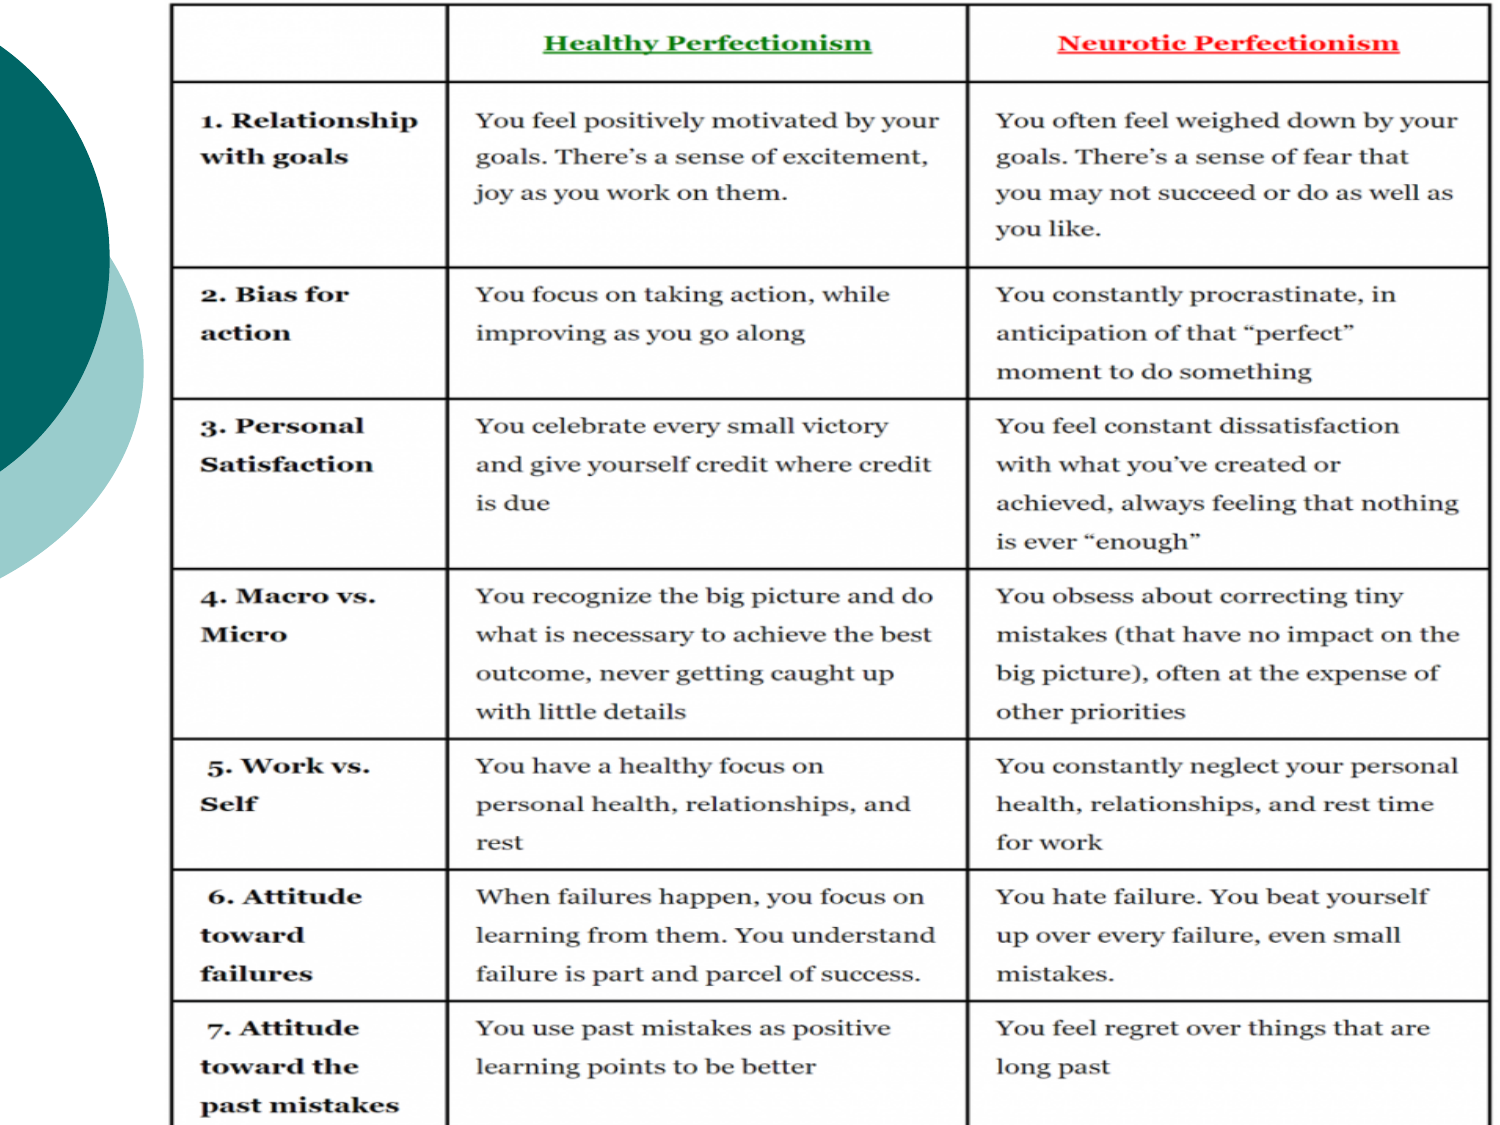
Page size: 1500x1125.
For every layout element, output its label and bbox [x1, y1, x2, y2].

picture [163, 0, 1500, 1125]
